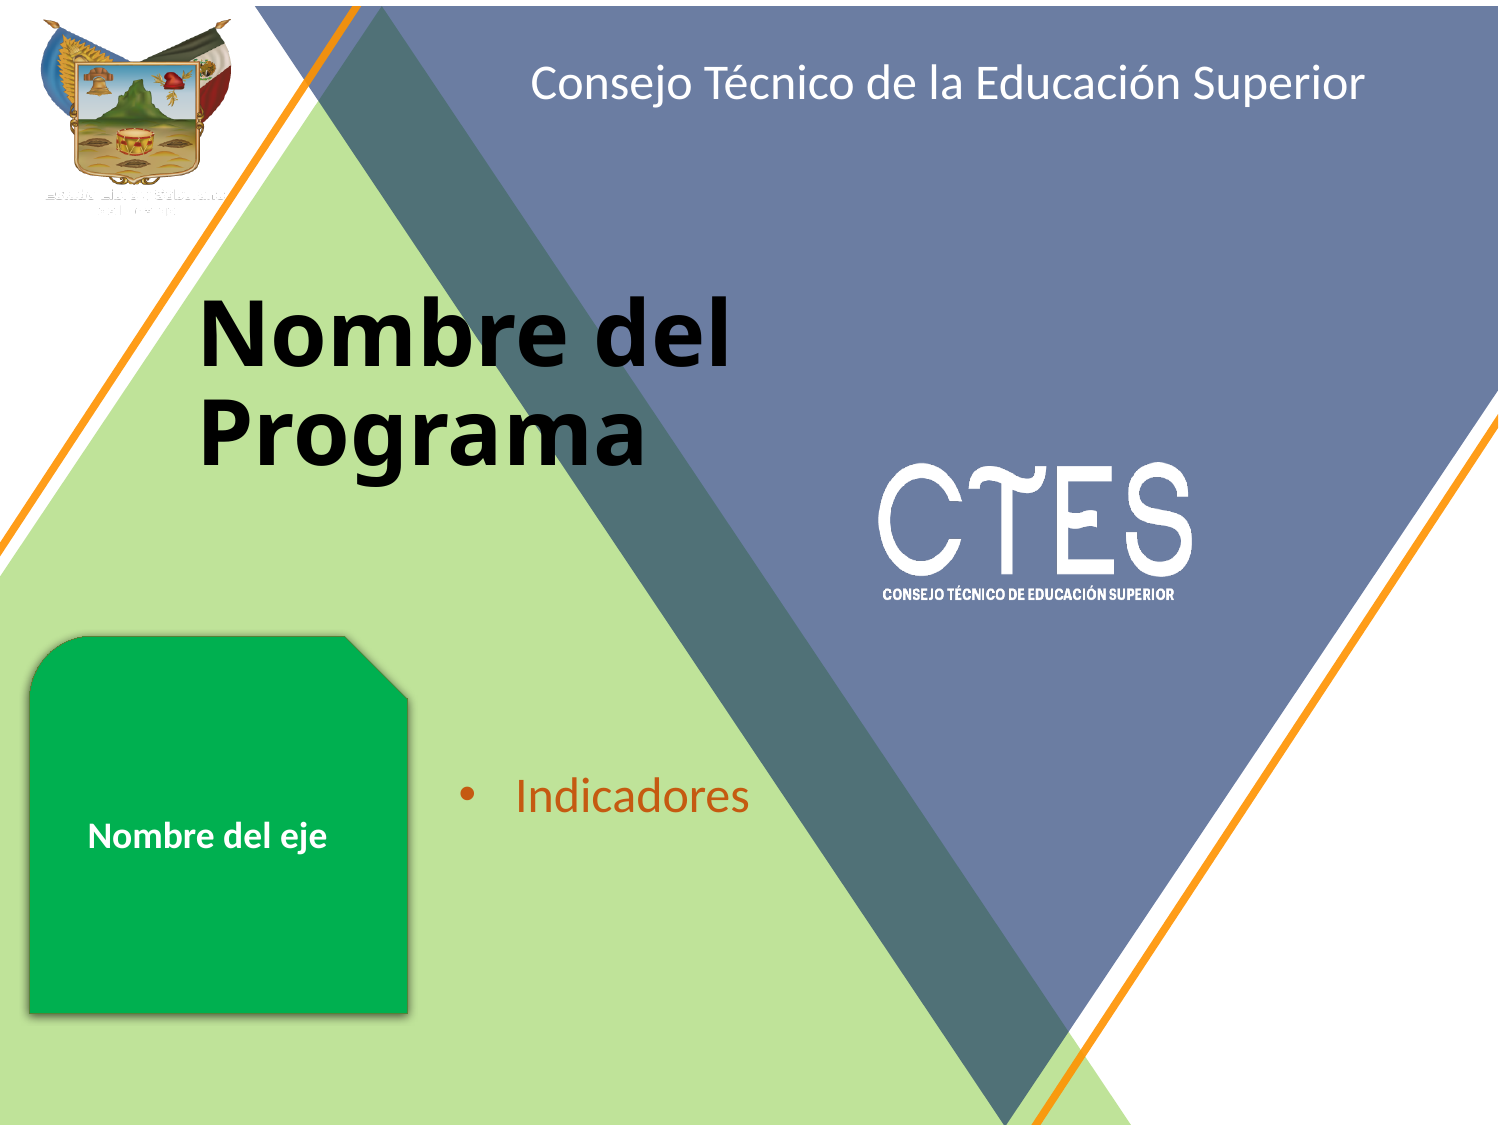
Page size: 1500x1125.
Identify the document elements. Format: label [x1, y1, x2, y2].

text_box [0, 6, 1499, 1125]
